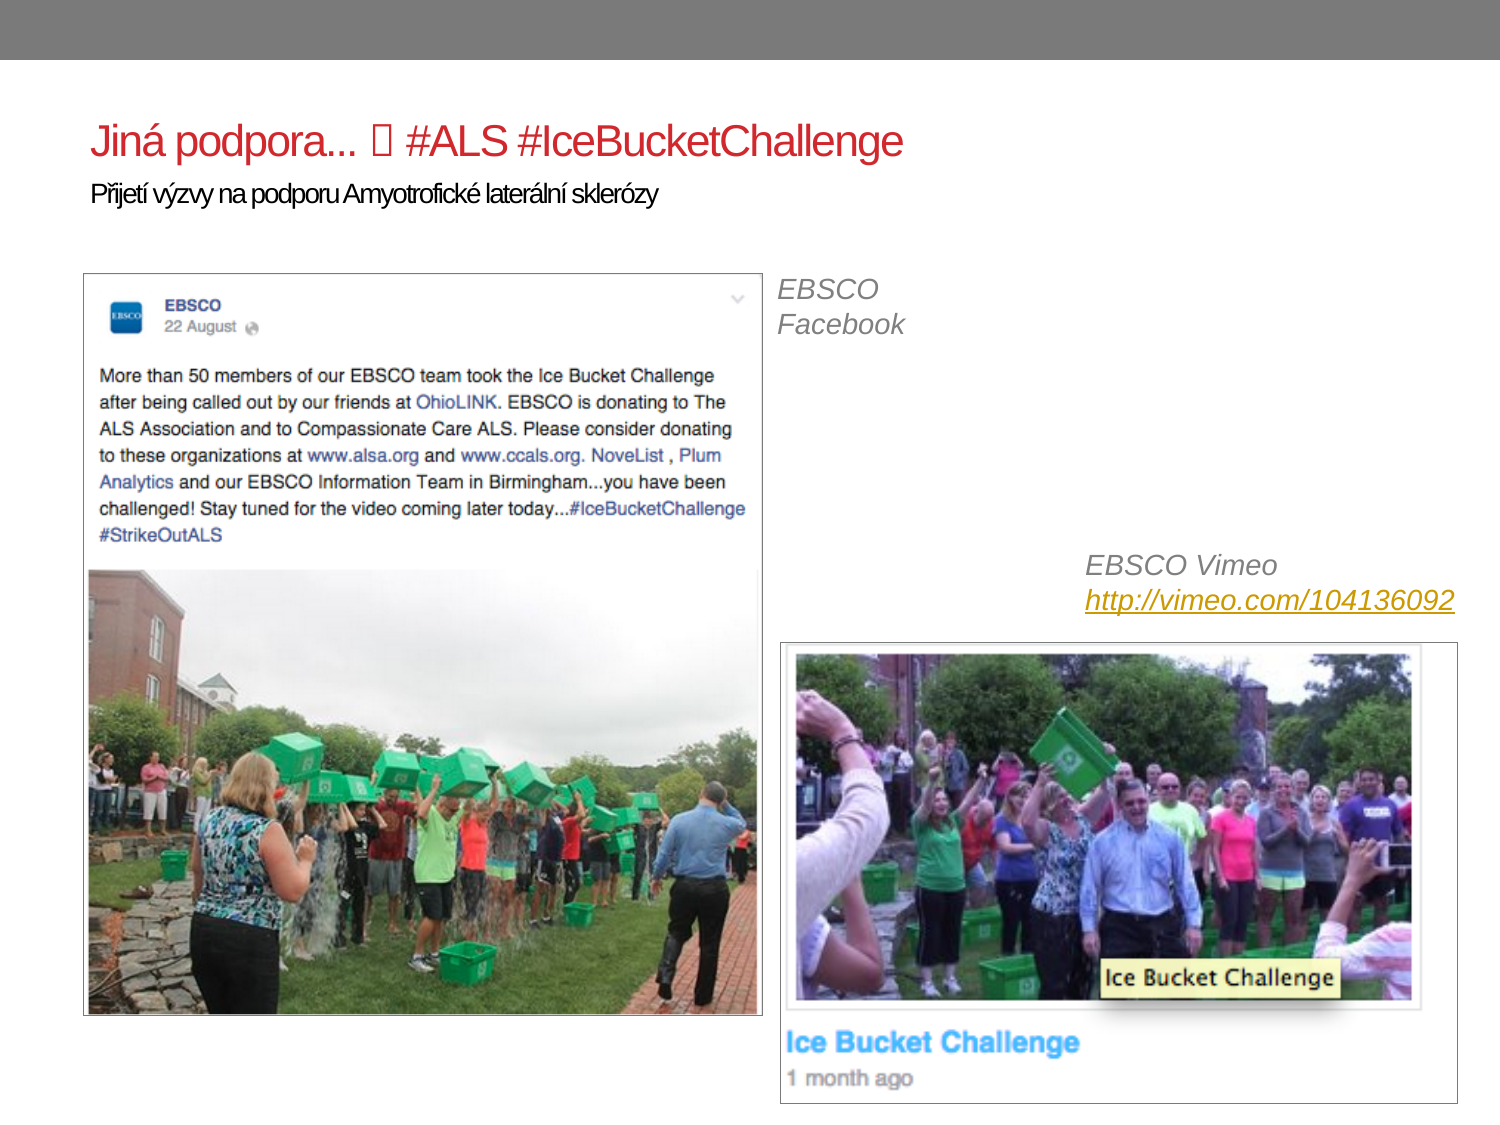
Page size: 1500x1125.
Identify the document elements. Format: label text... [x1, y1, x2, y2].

picture [82, 272, 763, 1017]
picture [780, 642, 1458, 1104]
text_box EBSCO Facebook [762, 262, 1030, 348]
text_box EBSCO Vimeo http://vimeo.com/104136092 [1070, 538, 1500, 624]
title Jiná podpora...  #ALS #IceBucketChallenge Přijetí výzvy na podporu Amyotrofické laterální sklerózy [75, 87, 1425, 217]
